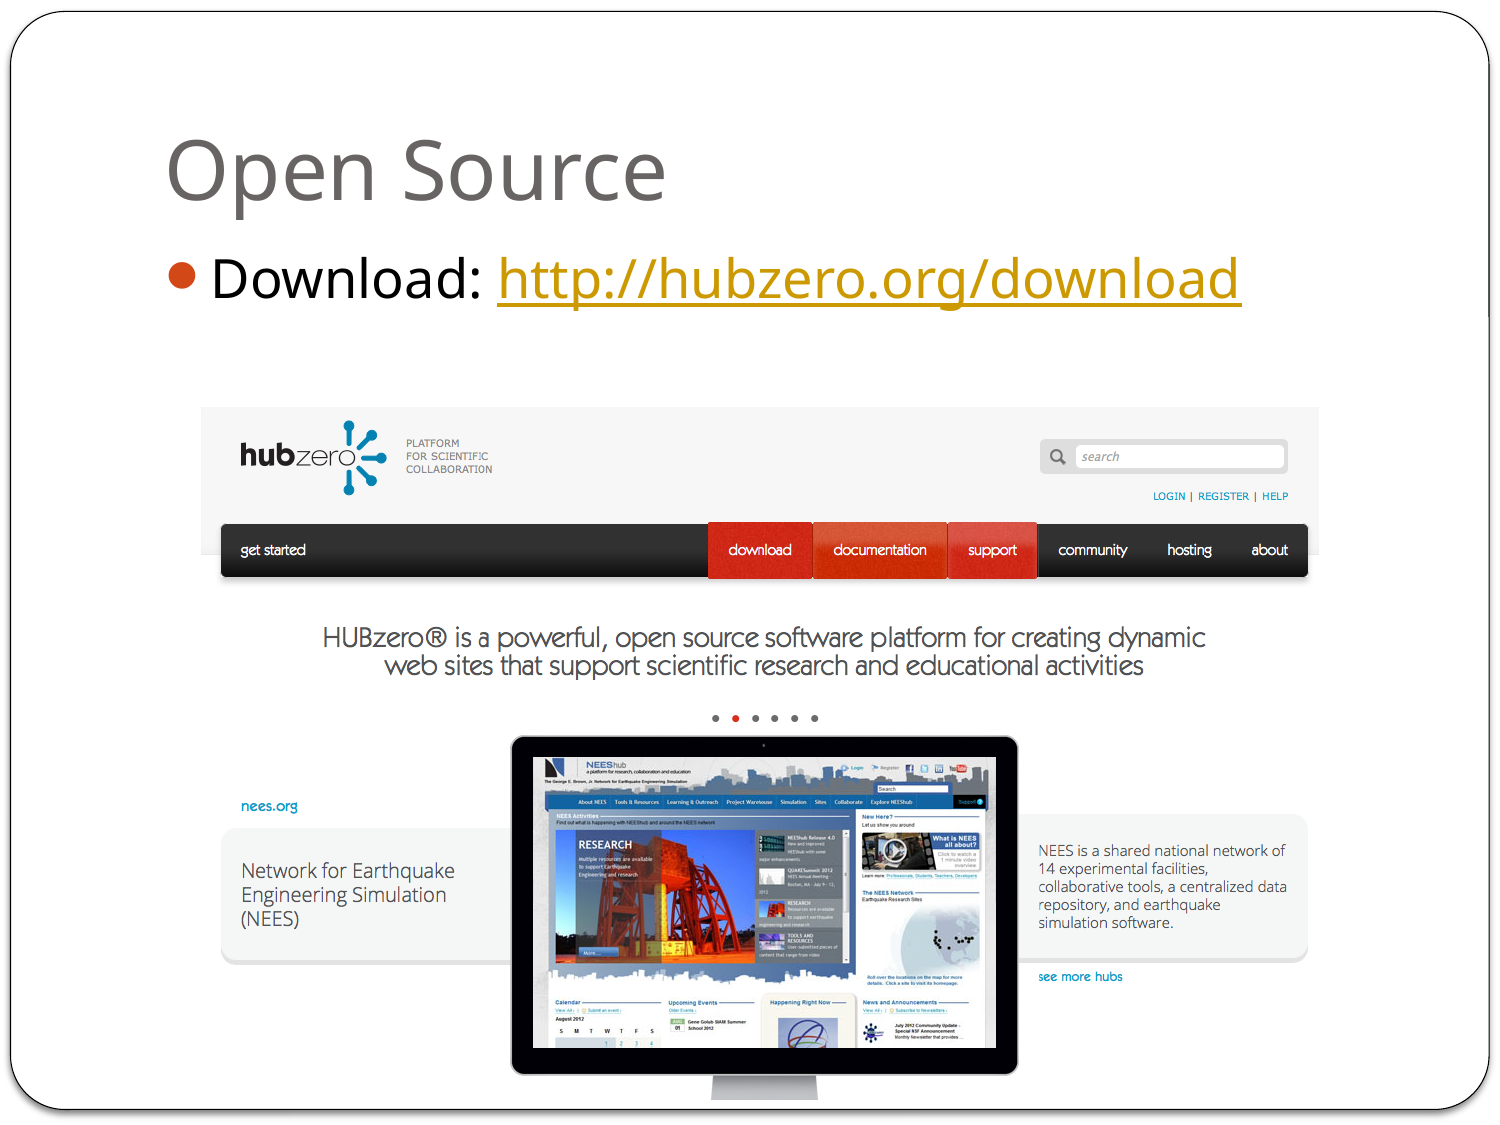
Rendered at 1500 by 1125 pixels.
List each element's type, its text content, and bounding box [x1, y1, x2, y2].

title Open Source [150, 45, 1425, 233]
list Download: http://hubzero.org/download [150, 237, 1425, 988]
picture [201, 407, 1319, 1100]
